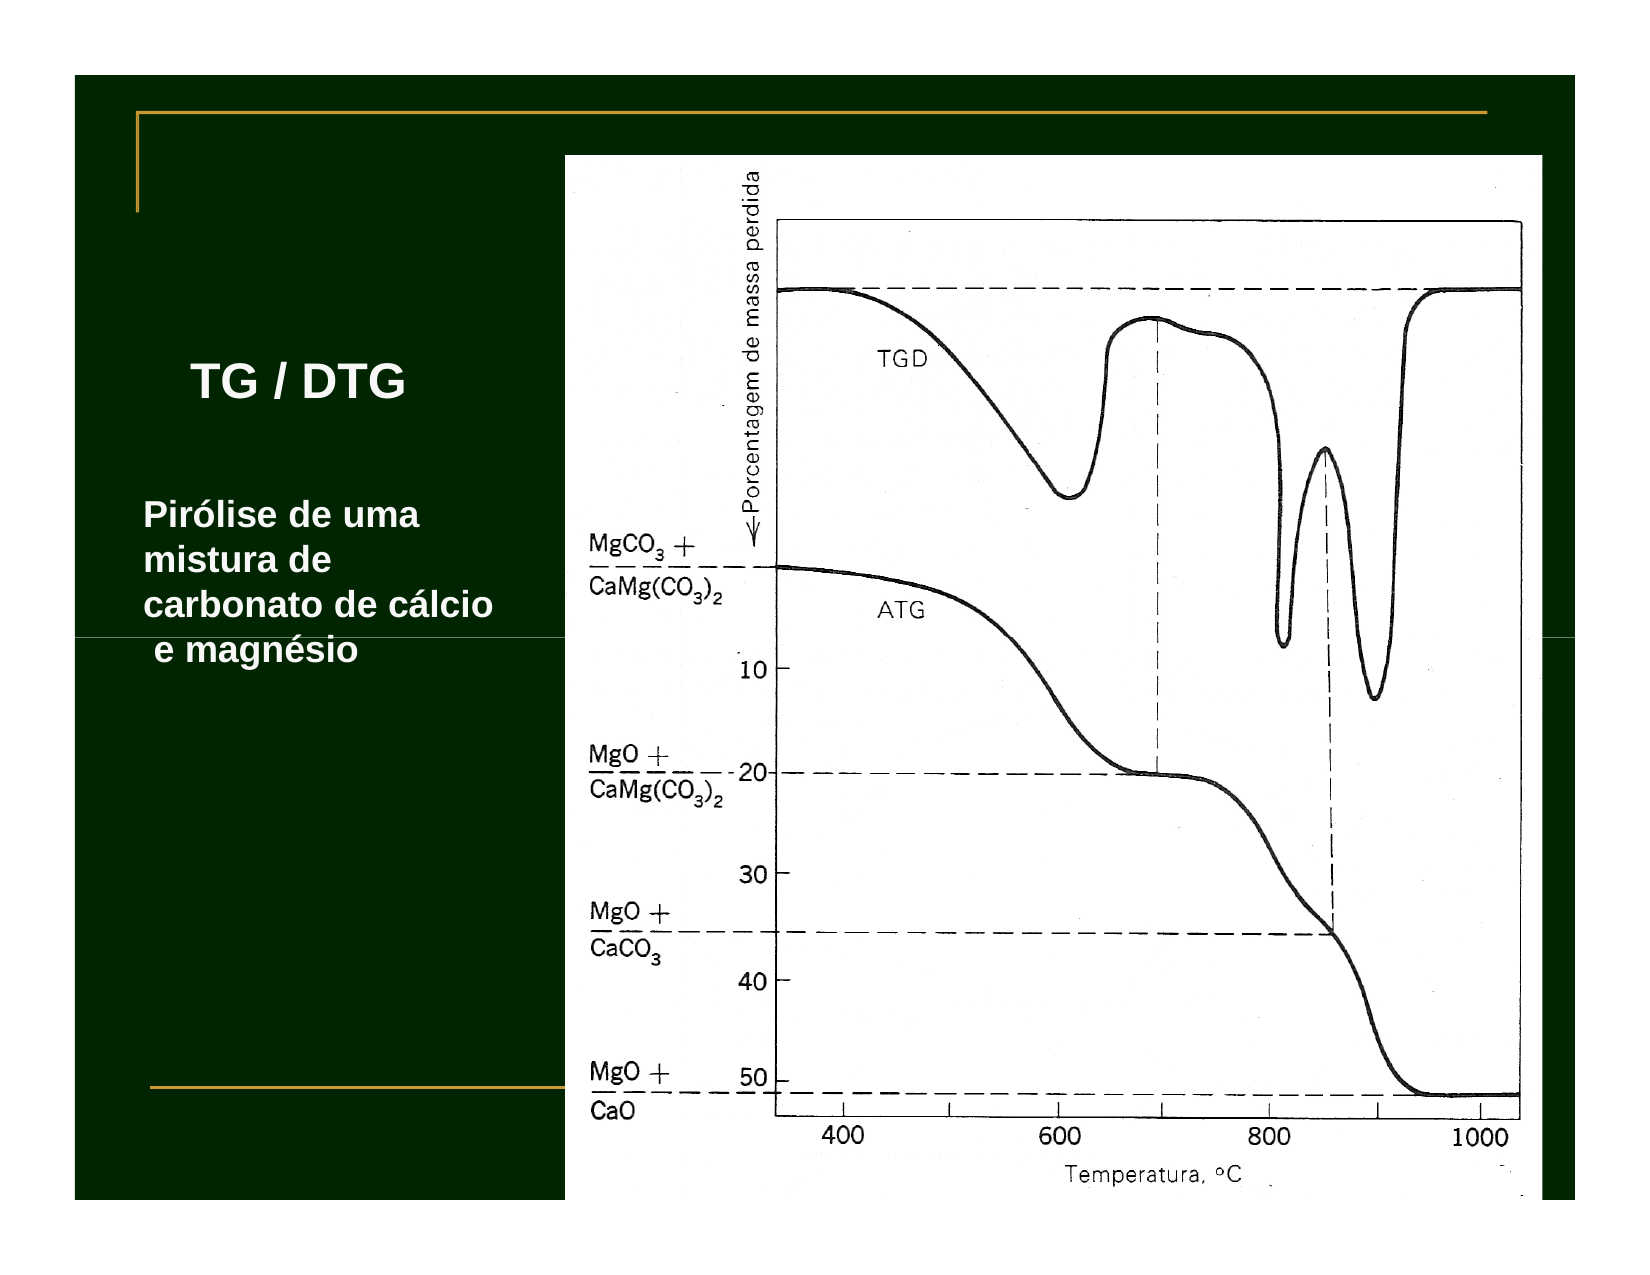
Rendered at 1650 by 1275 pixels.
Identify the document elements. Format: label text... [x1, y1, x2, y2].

text_box Pirólise de uma mistura de carbonato de cálcio e magnésio [141, 488, 497, 671]
text_box [135, 110, 1488, 213]
text_box [565, 155, 1543, 637]
text_box [565, 637, 1543, 1200]
text_box [74, 637, 565, 1200]
title TG / DTG [188, 346, 409, 488]
text_box [1543, 637, 1575, 1200]
